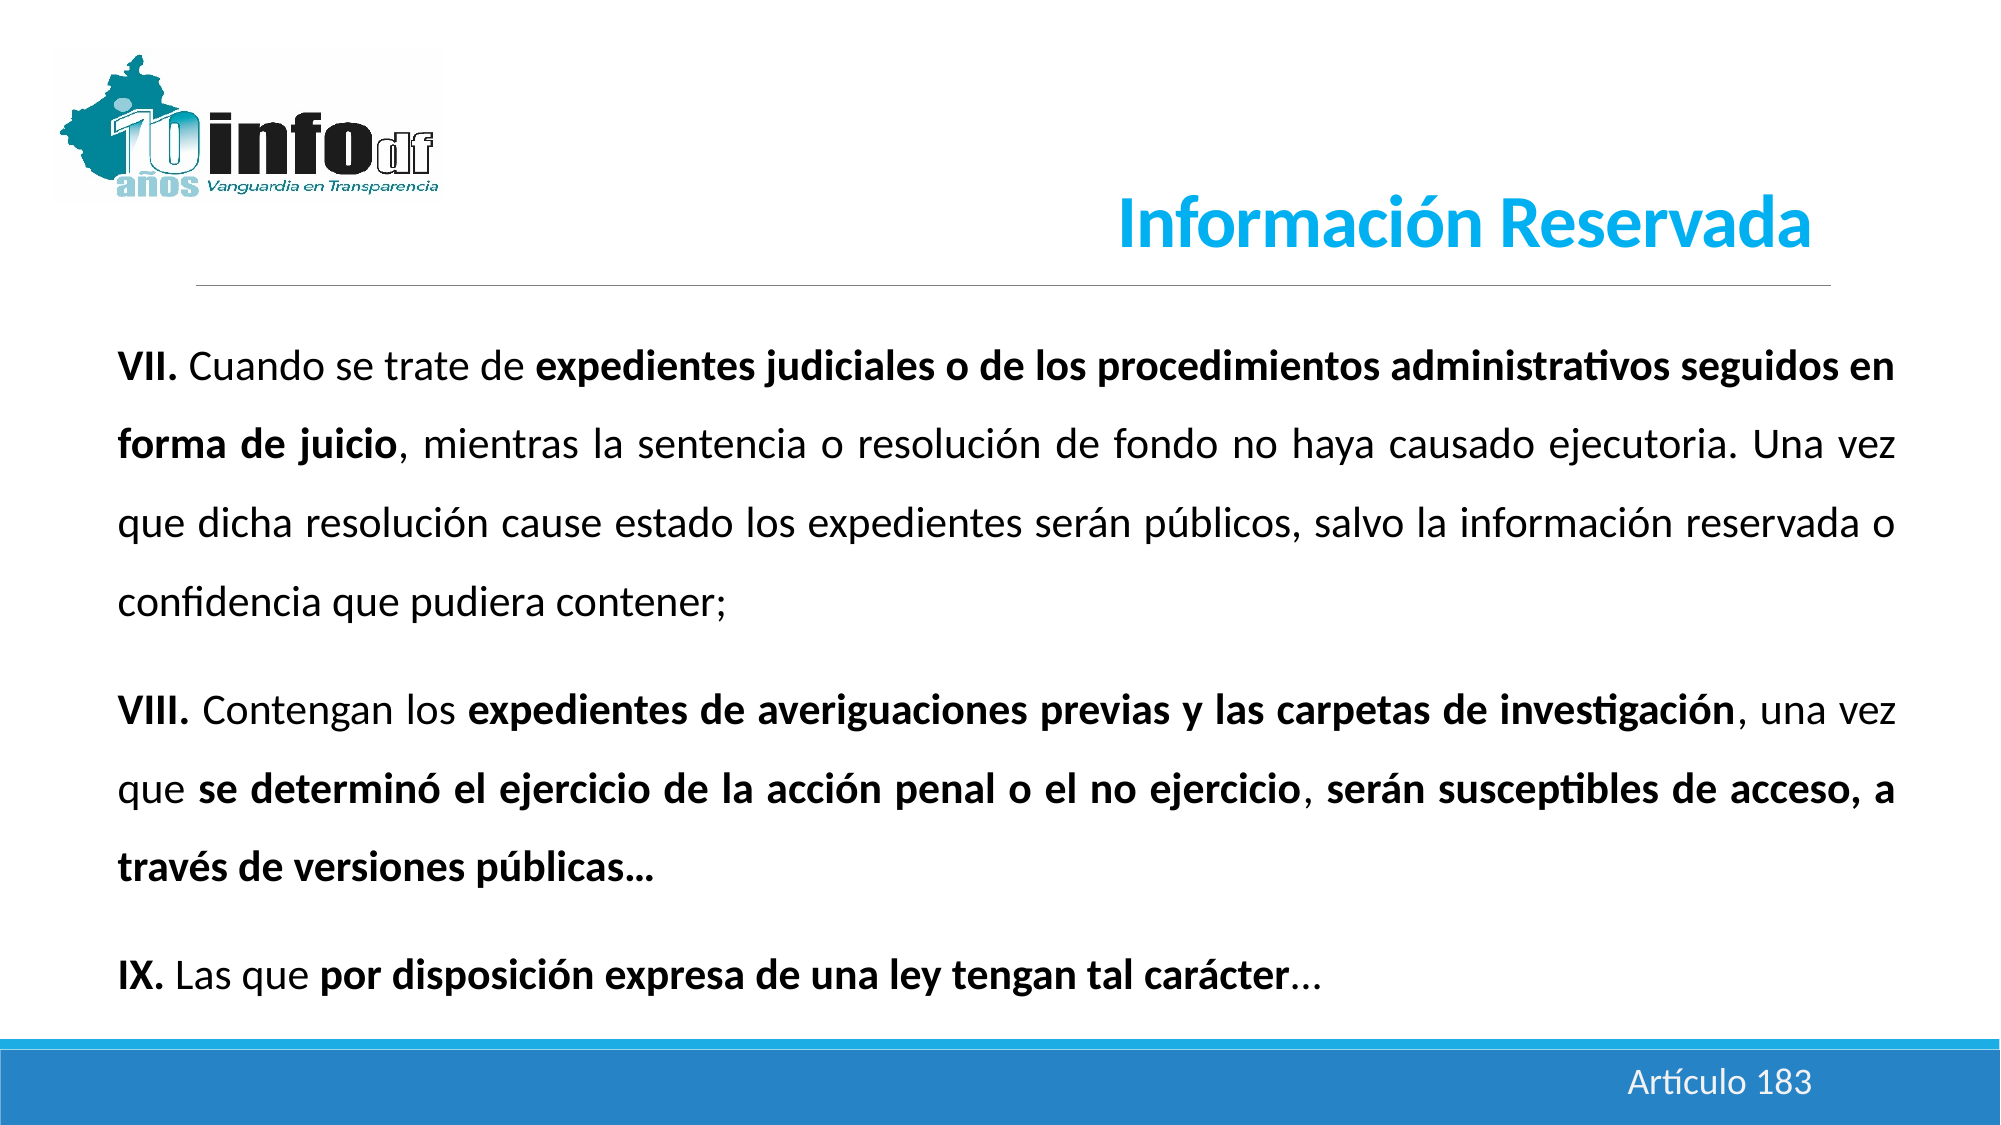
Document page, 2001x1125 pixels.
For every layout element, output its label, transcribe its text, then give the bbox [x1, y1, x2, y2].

picture [53, 48, 444, 203]
text_box Artículo 183 [1612, 1050, 1828, 1110]
title Información Reservada [840, 129, 1829, 270]
list VII. Cuando se trate de expedientes judiciales o de los procedimientos administrativos seguidos en forma de juicio, mientras la sentencia o resolución de fondo no haya causado ejecutoria. Una vez que dicha resolución cause estado los expedientes serán públicos, salvo la información reservada o confidencia que pudiera contener; VIII. Contengan los expedientes de averiguaciones previas y las carpetas de investigación, una vez que se determinó el ejercicio de la acción penal o el no ejercicio, serán susceptibles de acceso, a través de versiones públicas… IX. Las que por disposición expresa de una ley tengan tal carácter… [102, 302, 1897, 1018]
